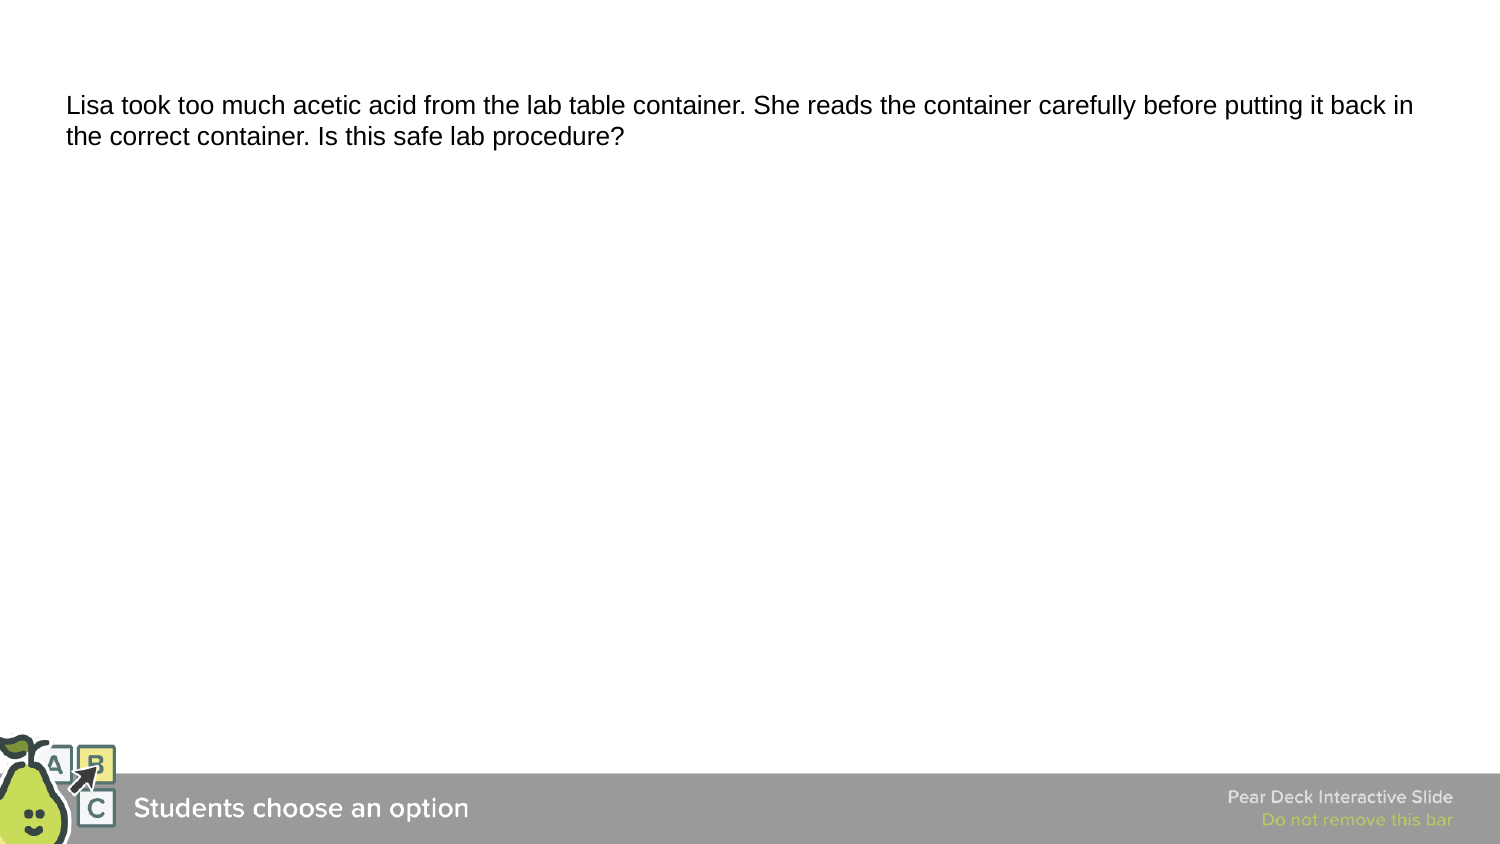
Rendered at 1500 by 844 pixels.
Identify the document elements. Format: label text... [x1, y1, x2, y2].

title Lisa took too much acetic acid from the lab table container. She reads the container carefully before putting it back in the correct container. Is this safe lab procedure? [51, 72, 1449, 167]
picture [0, 726, 1500, 844]
